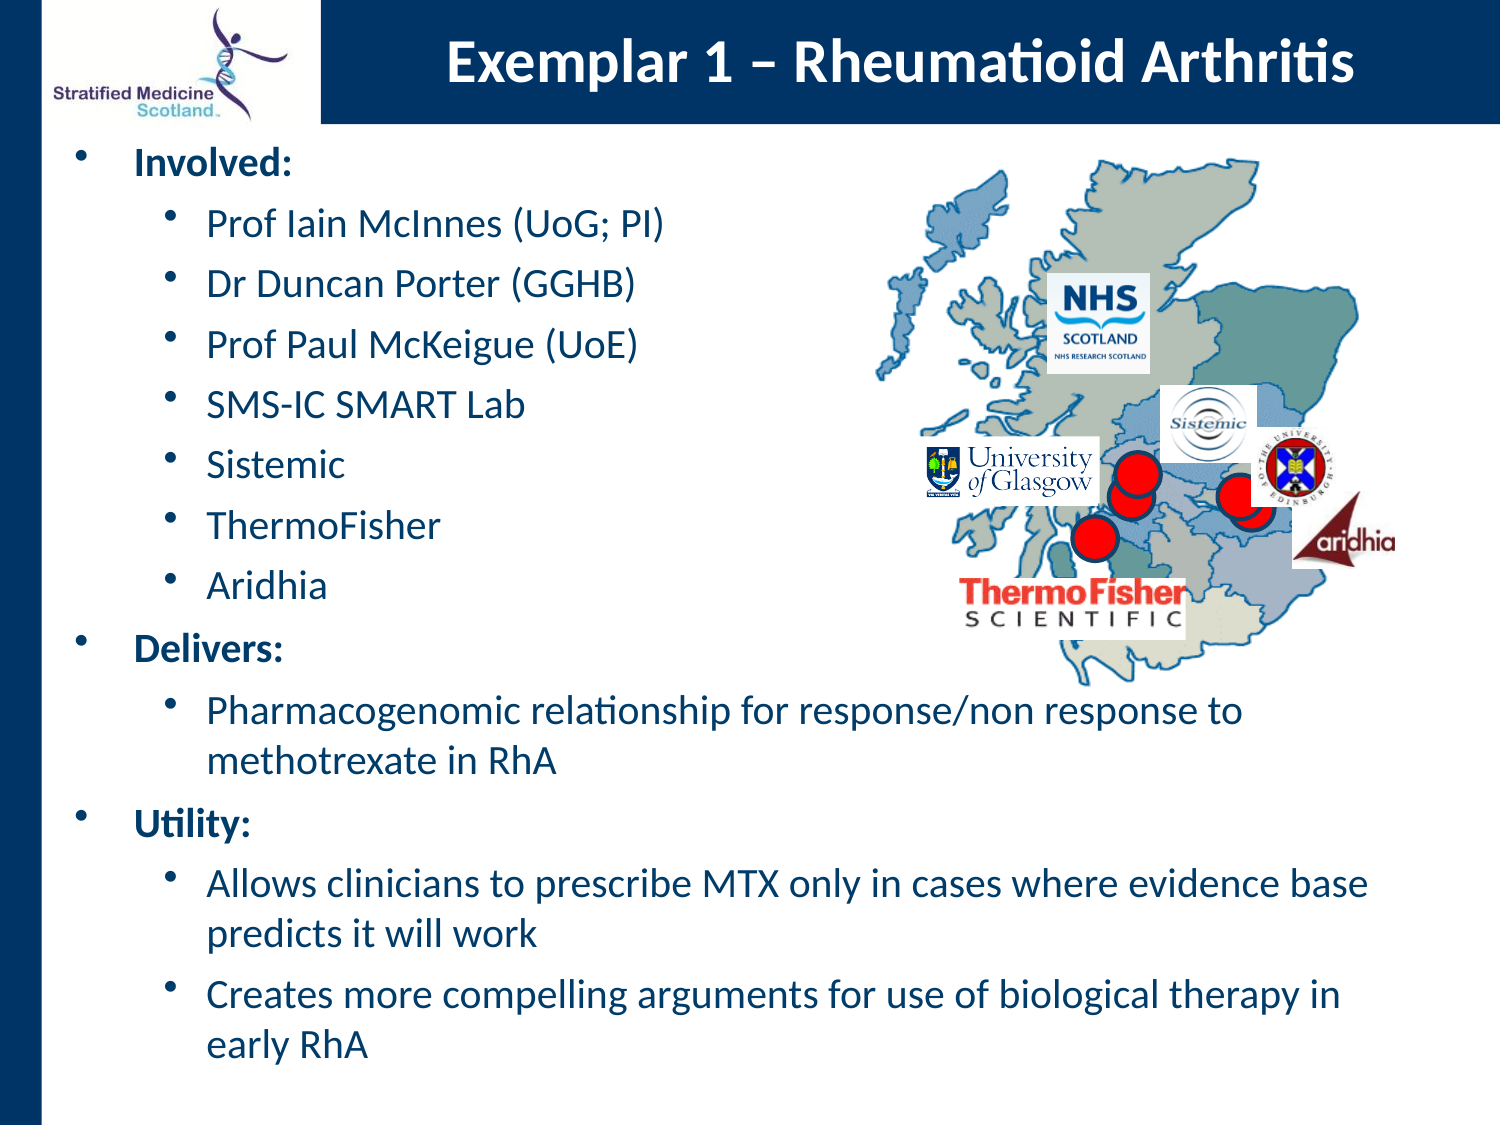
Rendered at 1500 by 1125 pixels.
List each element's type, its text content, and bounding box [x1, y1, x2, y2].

picture [45, 0, 295, 130]
list Involved: Prof Iain McInnes (UoG; PI) Dr Duncan Porter (GGHB) Prof Paul McKeigue (UoE) SMS-IC SMART Lab Sistemic ThermoFisher Aridhia Delivers: Pharmacogenomic relationship for response/non response to methotrexate in RhA Utility: Allows clinicians to prescribe MTX only in cases where evidence base predicts it will work Creates more compelling arguments for use of biological therapy in early RhA [59, 127, 1439, 871]
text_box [853, 104, 1458, 788]
title Exemplar 1 – Rheumatioid Arthritis [320, 0, 1500, 125]
